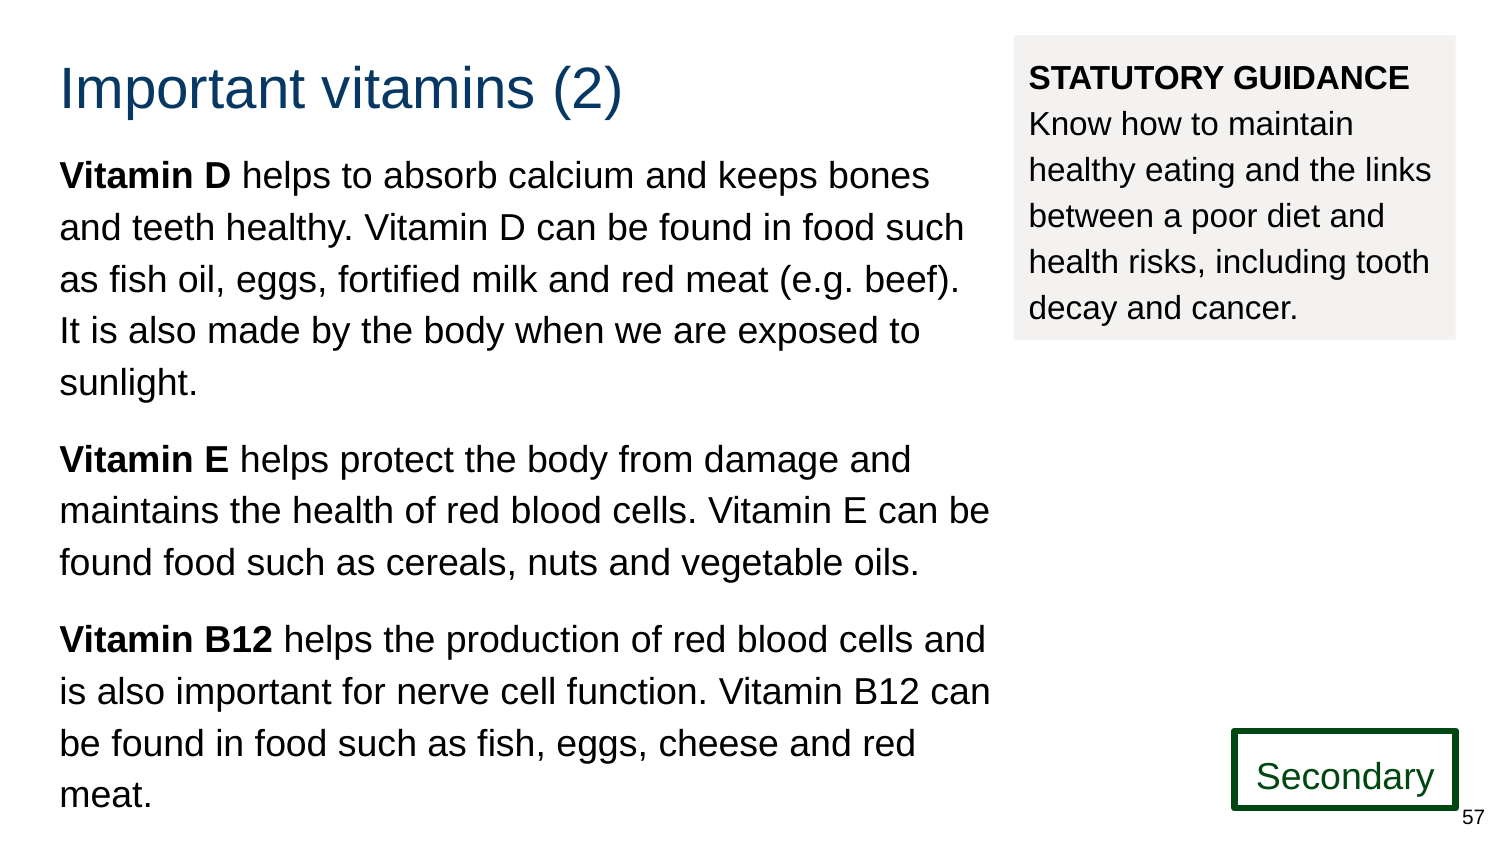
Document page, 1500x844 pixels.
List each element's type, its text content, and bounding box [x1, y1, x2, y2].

slide_number 57 [1441, 788, 1500, 844]
list STATUTORY GUIDANCE Know how to maintain healthy eating and the links between a poor diet and health risks, including tooth decay and cancer. [1013, 35, 1456, 340]
title Important vitamins (2) [44, 35, 1007, 129]
list Vitamin D helps to absorb calcium and keeps bones and teeth healthy. Vitamin D can be found in food such as fish oil, eggs, fortified milk and red meat (e.g. beef). It is also made by the body when we are exposed to sunlight. Vitamin E helps protect the body from damage and maintains the health of red blood cells. Vitamin E can be found food such as cereals, nuts and vegetable oils. Vitamin B12 helps the production of red blood cells and is also important for nerve cell function. Vitamin B12 can be found in food such as fish, eggs, cheese and red meat. [44, 129, 1007, 731]
text_box Secondary [1234, 730, 1456, 809]
